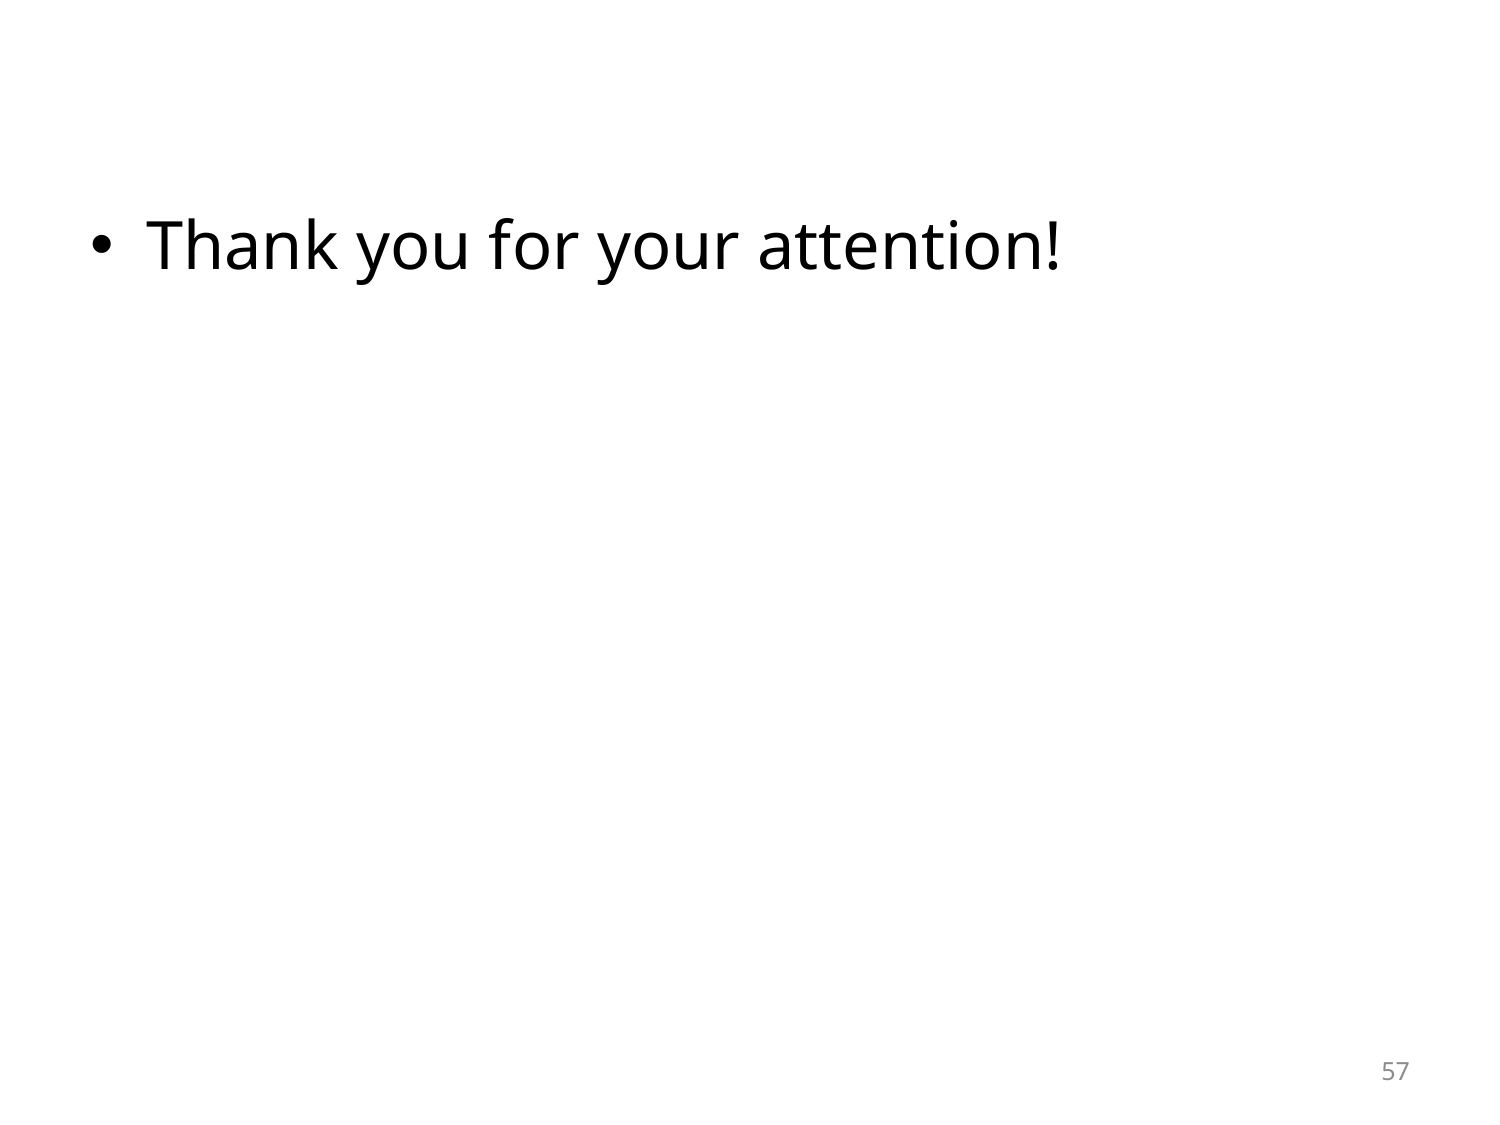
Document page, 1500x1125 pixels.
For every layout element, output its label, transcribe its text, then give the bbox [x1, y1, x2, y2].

slide_number 57 [1074, 1042, 1425, 1103]
list Thank you for your attention! [75, 195, 1425, 1011]
